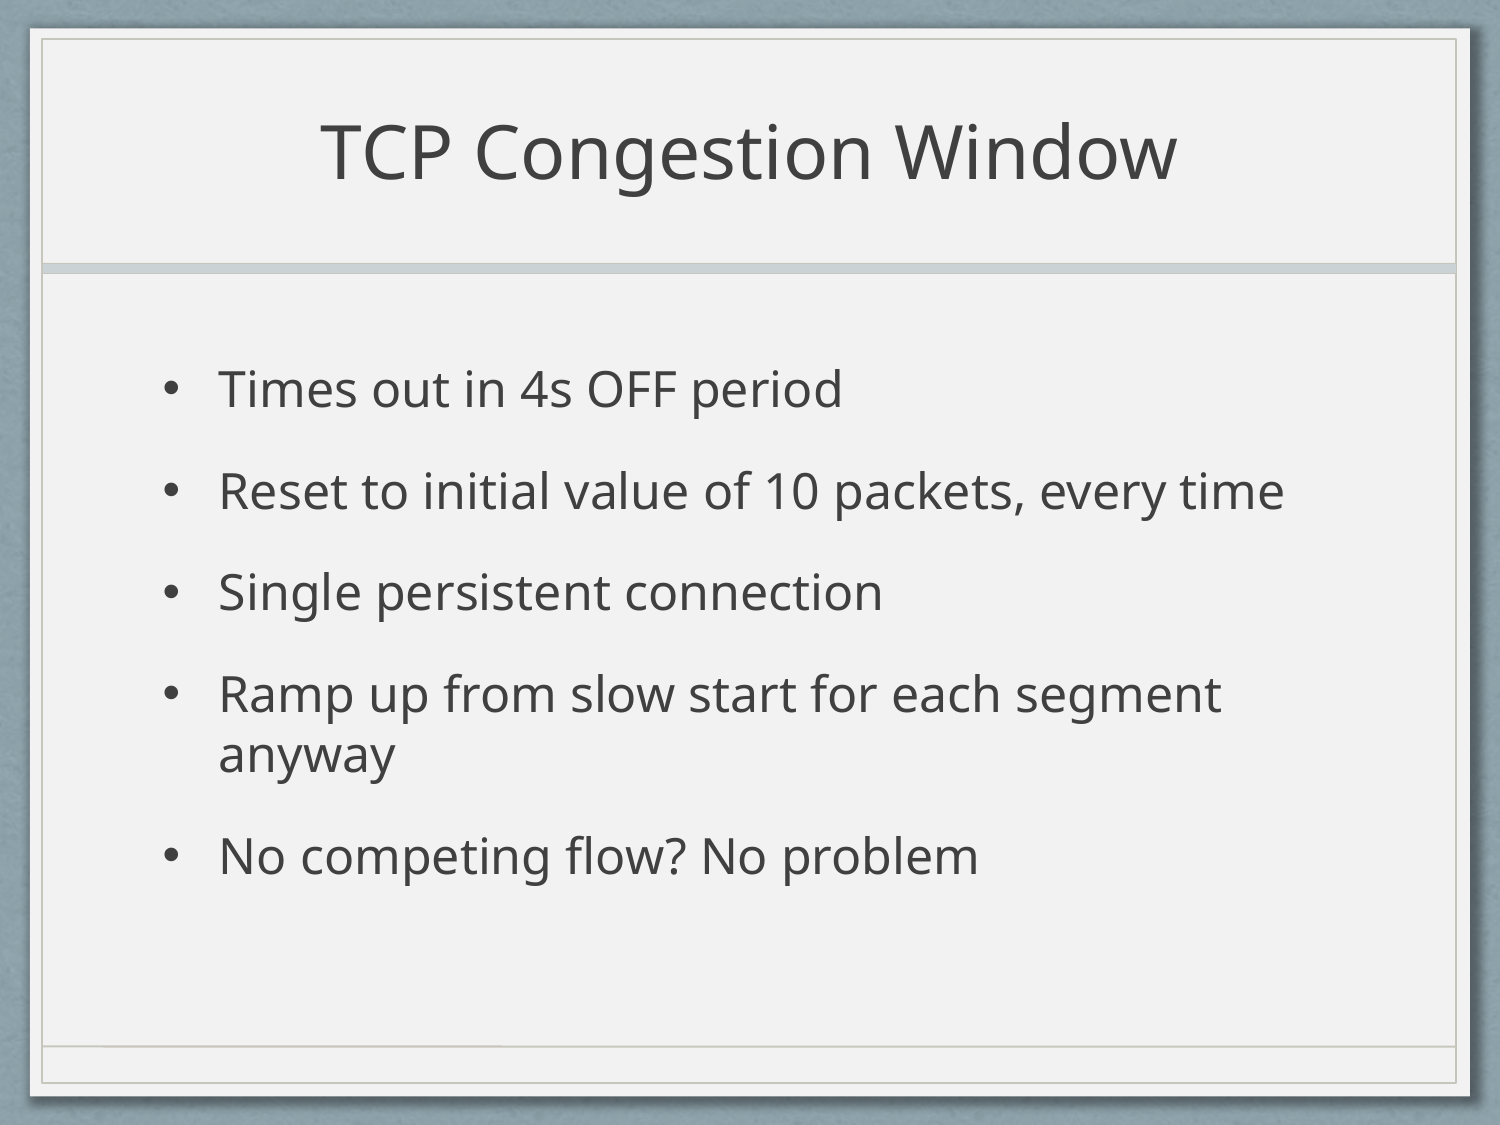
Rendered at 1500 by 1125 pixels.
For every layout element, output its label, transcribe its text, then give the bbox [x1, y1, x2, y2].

list Times out in 4s OFF period Reset to initial value of 10 packets, every time Single persistent connection Ramp up from slow start for each segment anyway No competing flow? No problem [147, 350, 1353, 995]
title TCP Congestion Window [147, 40, 1353, 260]
